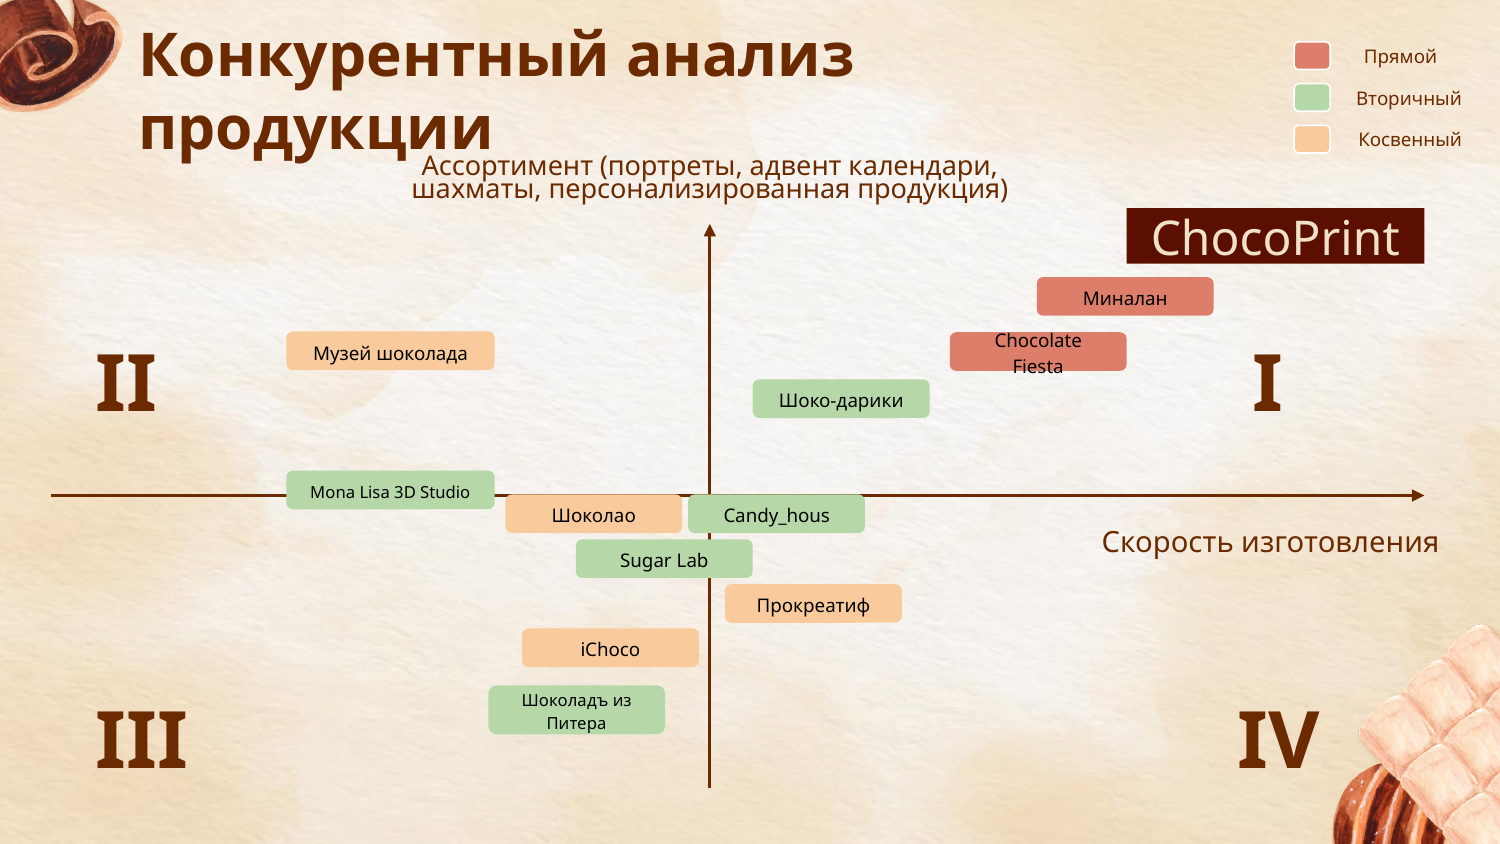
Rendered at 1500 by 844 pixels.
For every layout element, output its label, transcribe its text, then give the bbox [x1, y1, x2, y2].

text_box Косвенный [1330, 111, 1477, 167]
text_box Sugar Lab [575, 539, 753, 578]
text_box [1294, 41, 1331, 70]
text_box Chocolate Fiesta [949, 332, 1127, 371]
text_box iChoco [522, 628, 699, 668]
title Конкурентный анализ продукции [123, 41, 1217, 136]
text_box Шоко-дарики [752, 379, 930, 419]
text_box [1294, 125, 1330, 154]
title II [80, 332, 201, 427]
text_box Миналан [1036, 277, 1214, 316]
title I [1237, 332, 1314, 427]
text_box Музей шоколада [286, 331, 495, 371]
text_box Шоколадъ из Питера [488, 685, 666, 735]
text_box Прокреатиф [724, 584, 902, 623]
text_box Прямой [1338, 27, 1452, 69]
text_box Ассортимент (портреты, адвент календари, шахматы, персонализированная продукция) [355, 152, 1065, 208]
text_box Шоколао [505, 514, 683, 534]
title IV [1222, 689, 1369, 784]
text_box Mona Lisa 3D Studio [286, 504, 427, 510]
text_box [1294, 83, 1330, 112]
text_box Mona Lisa 3D Studio [286, 470, 495, 494]
text_box ChocoPrint [1126, 208, 1425, 264]
text_box Вторичный [1330, 69, 1477, 111]
title III [80, 689, 215, 784]
text_box Candy_hous [688, 514, 866, 534]
text_box Скорость изготовления [1064, 517, 1477, 573]
picture [0, 0, 1500, 844]
